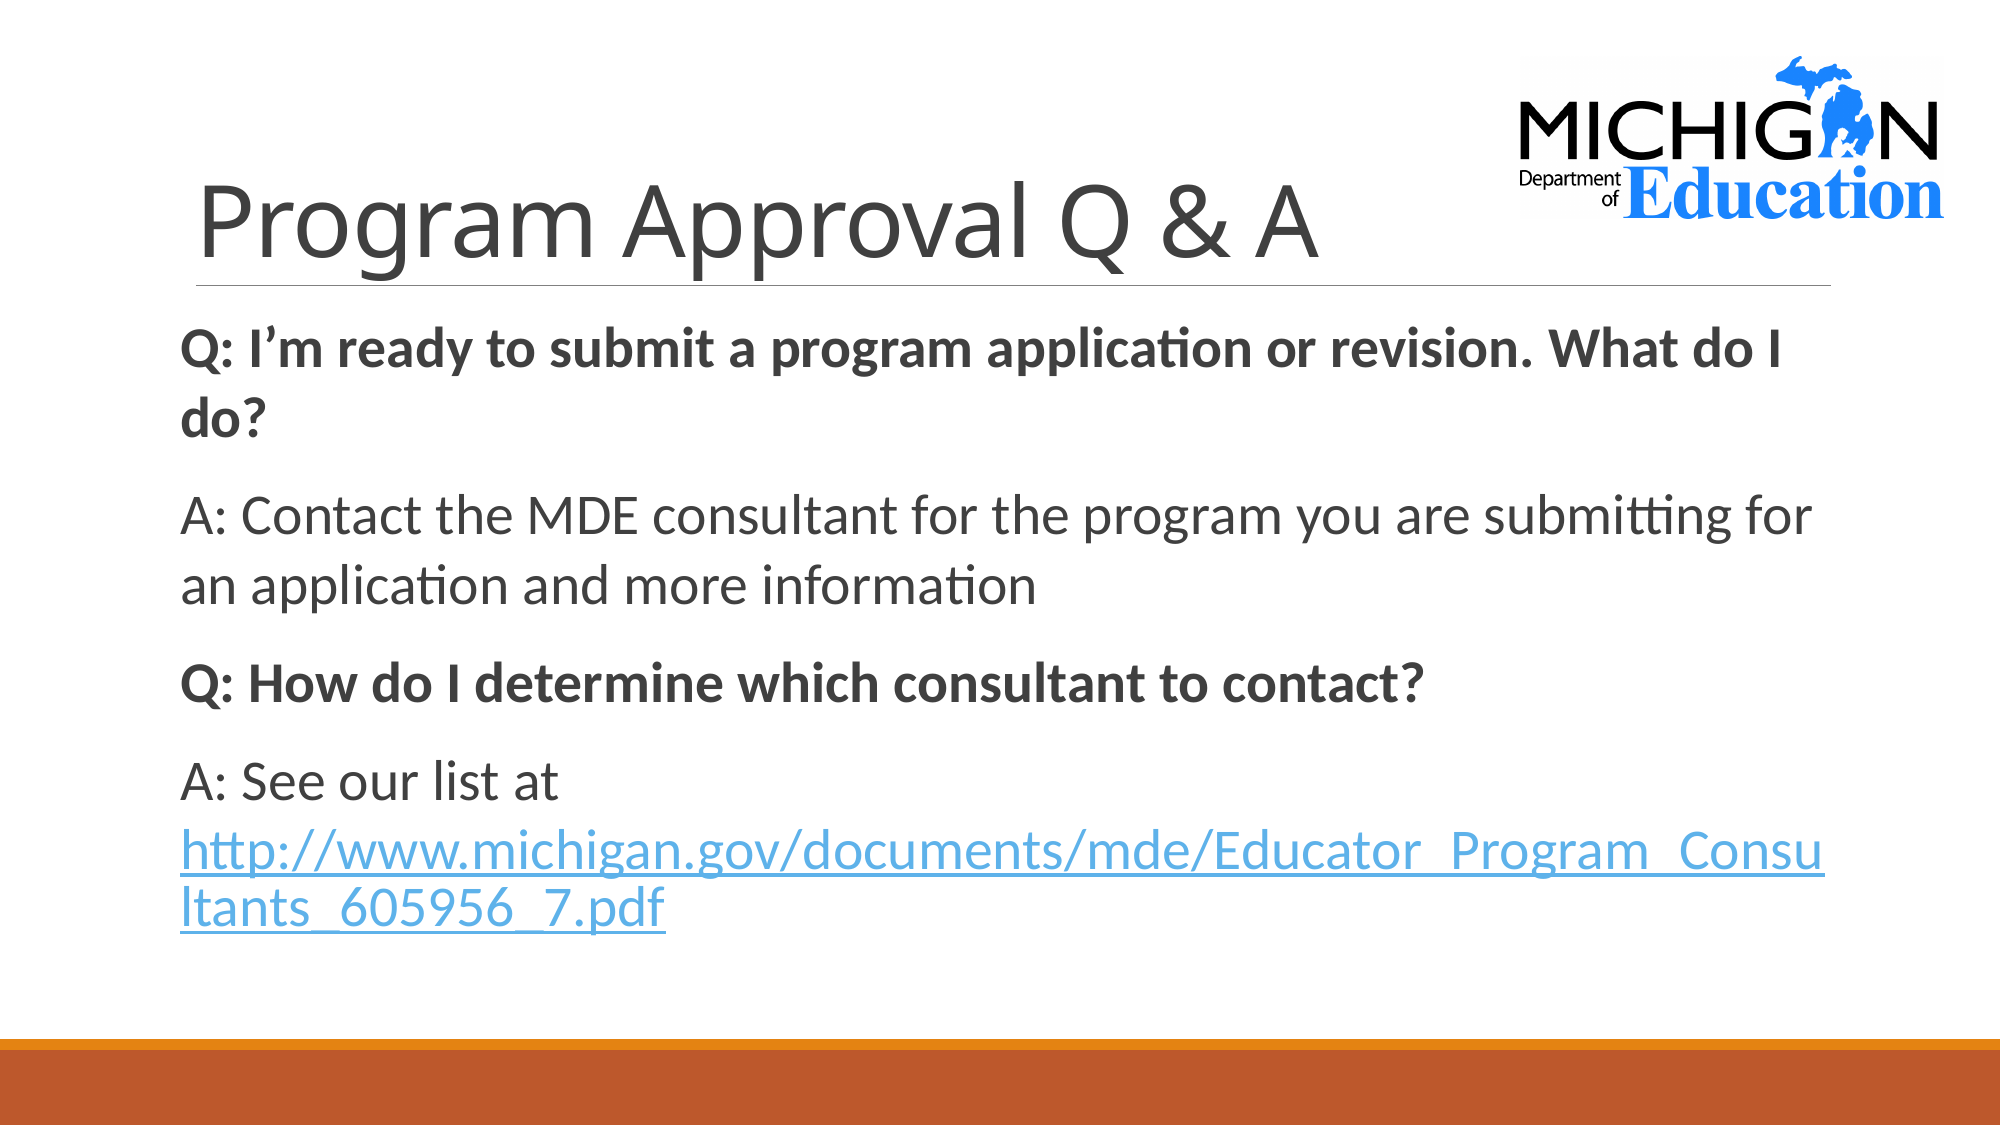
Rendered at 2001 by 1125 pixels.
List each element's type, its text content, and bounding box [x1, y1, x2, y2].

picture [1830, 56, 1944, 219]
title Program Approval Q & A [180, 47, 1830, 285]
list Q: I’m ready to submit a program application or revision. What do I do? A: Contact the MDE consultant for the program you are submitting for an application and more information Q: How do I determine which consultant to contact? A: See our list at http://www.michigan.gov/documents/mde/Educator_Program_Consultants_605956_7.pdf [180, 302, 1830, 963]
